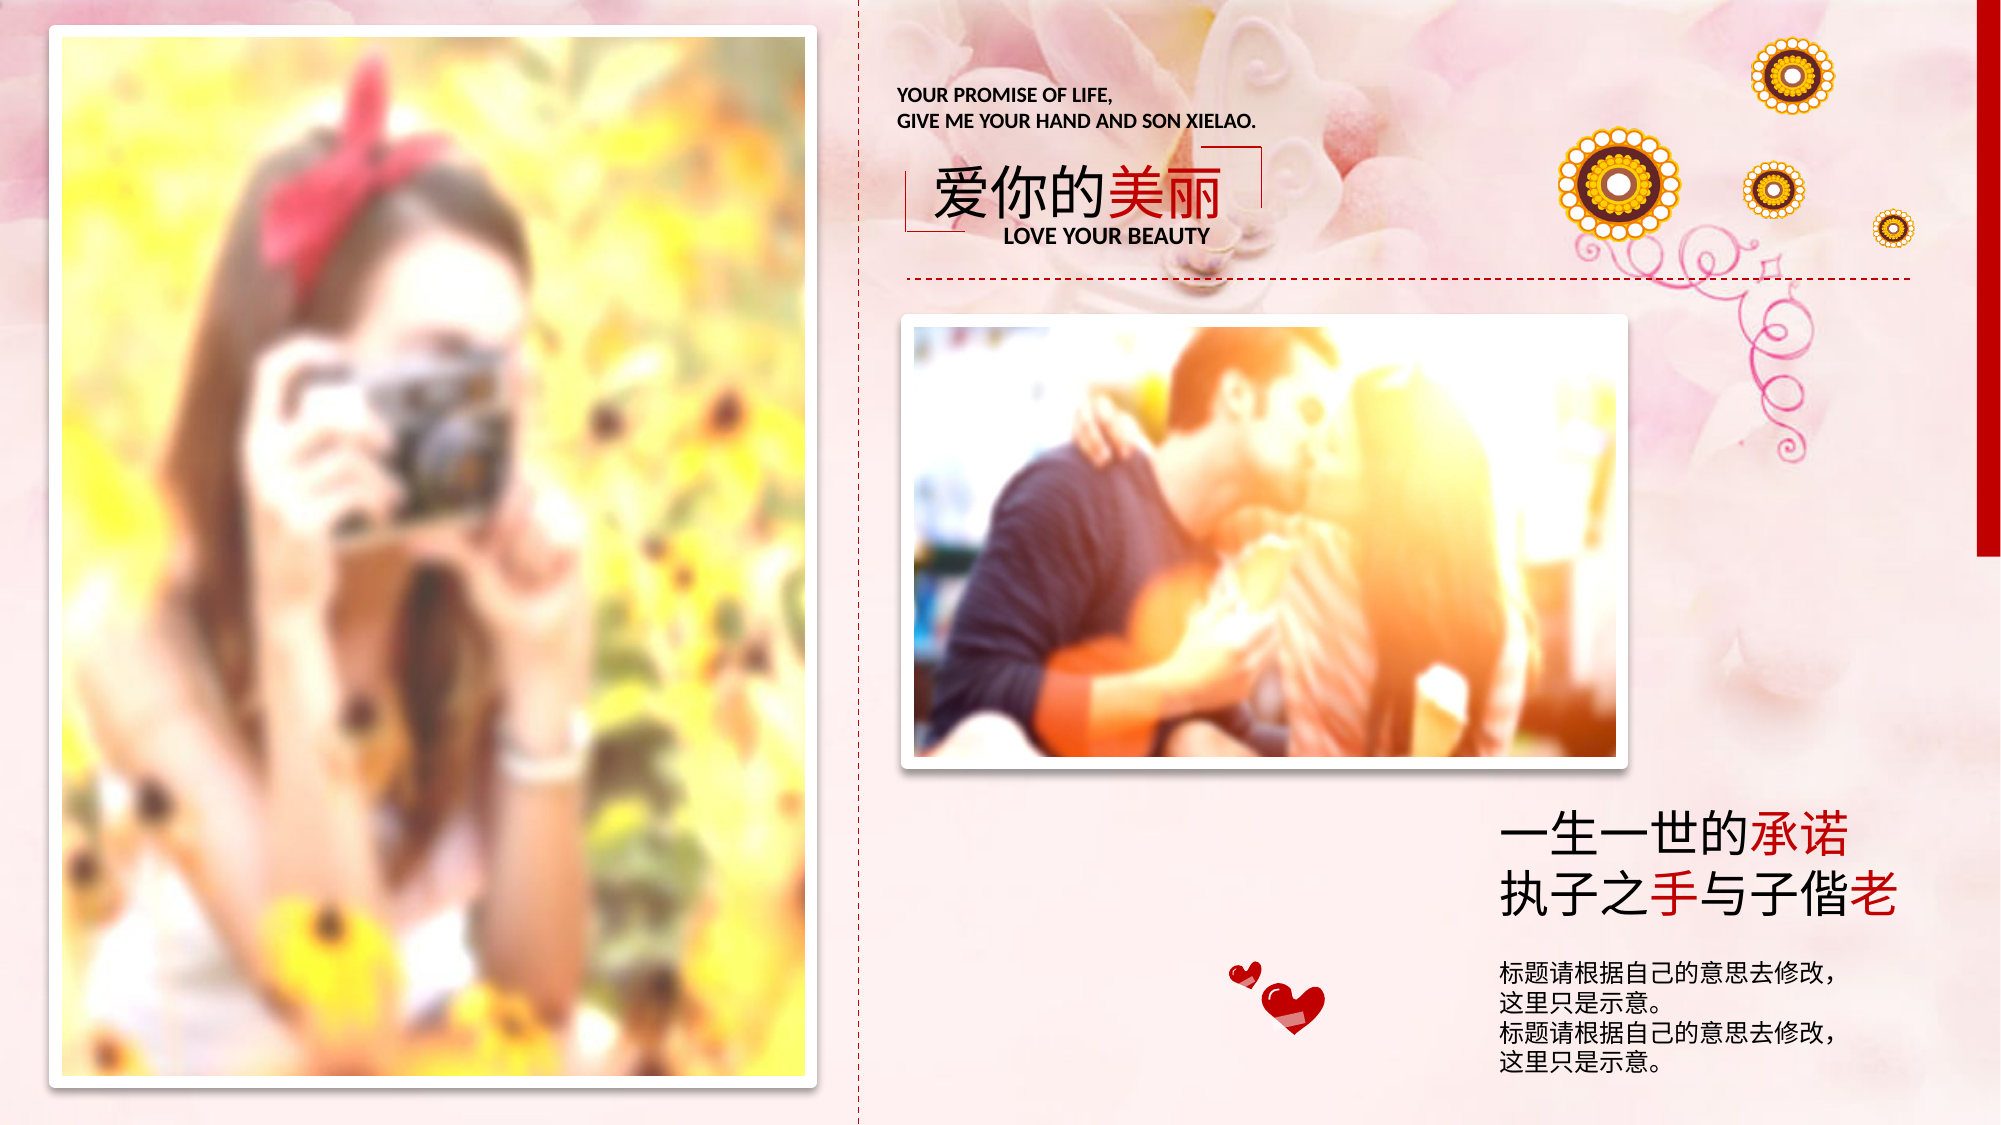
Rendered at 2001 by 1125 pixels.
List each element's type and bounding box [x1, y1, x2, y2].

picture [0, 0, 858, 1125]
text_box [905, 170, 965, 232]
picture [859, 0, 2001, 1125]
text_box [1227, 962, 1267, 991]
text_box [1257, 982, 1330, 1036]
text_box [1200, 146, 1262, 209]
